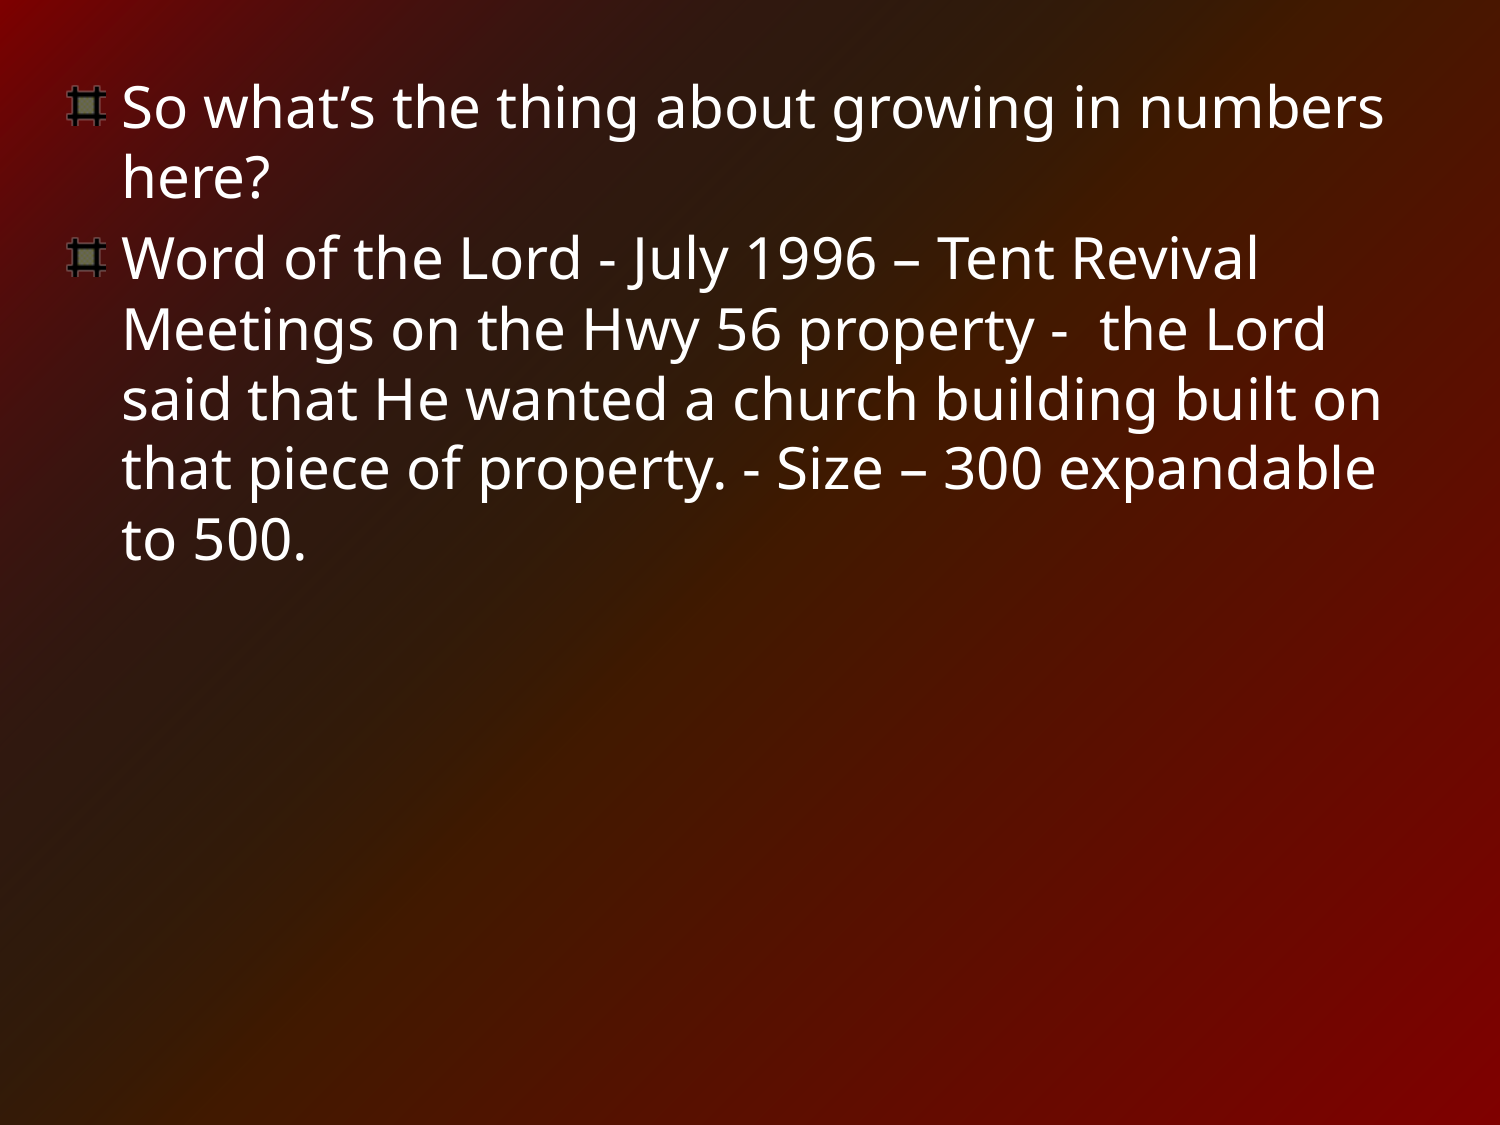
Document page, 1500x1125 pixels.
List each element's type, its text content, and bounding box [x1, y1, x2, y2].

list So what’s the thing about growing in numbers here? Word of the Lord - July 1996 – Tent Revival Meetings on the Hwy 56 property - the Lord said that He wanted a church building built on that piece of property. - Size – 300 expandable to 500. [50, 62, 1450, 1075]
picture [65, 236, 106, 277]
picture [65, 84, 106, 126]
